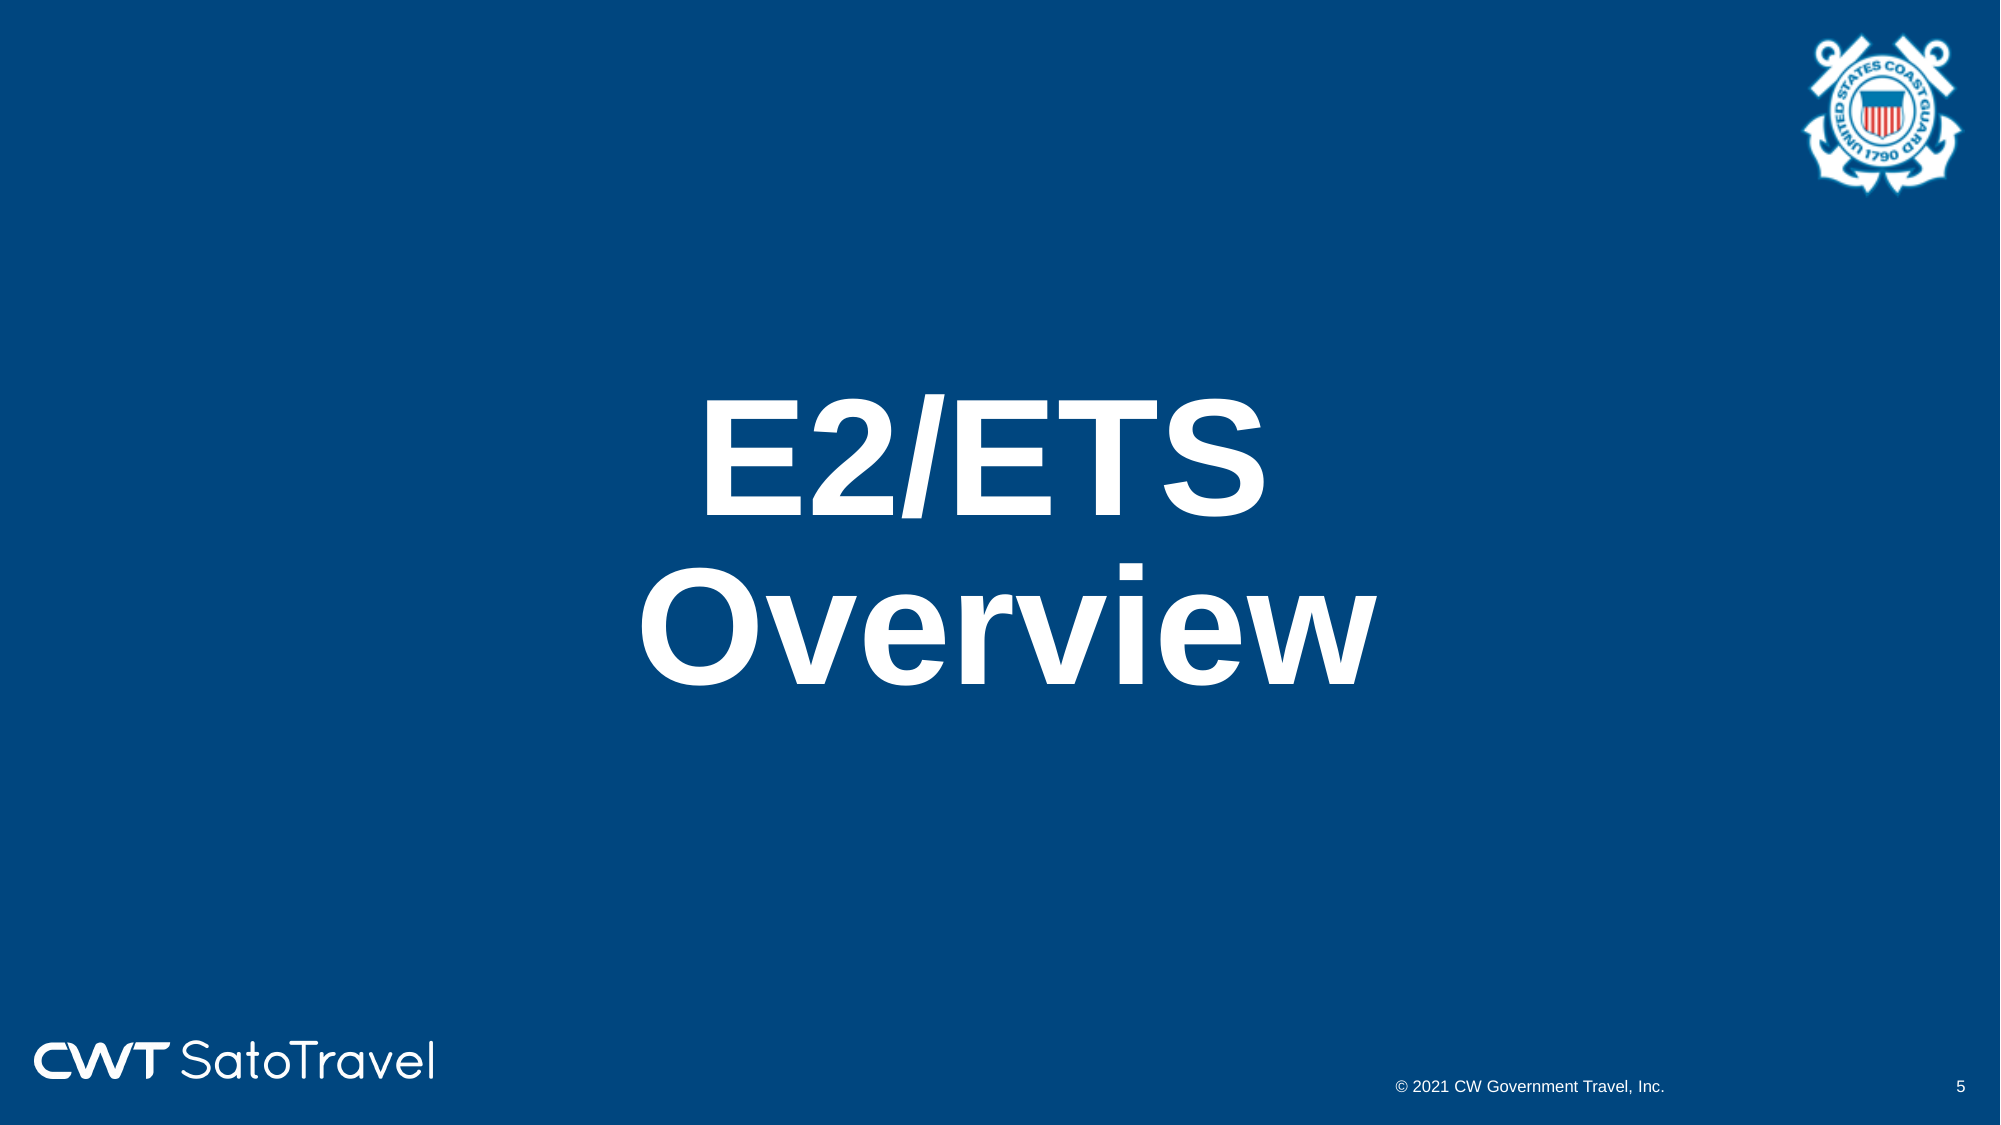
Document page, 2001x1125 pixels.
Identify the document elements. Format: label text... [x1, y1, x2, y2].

title E2/ETS Overview [82, 106, 1932, 992]
picture [34, 1040, 433, 1079]
footer © 2021 CW Government Travel, Inc. [1257, 1075, 1918, 1098]
slide_number 4 [1931, 1075, 1966, 1098]
picture [1800, 32, 1965, 198]
